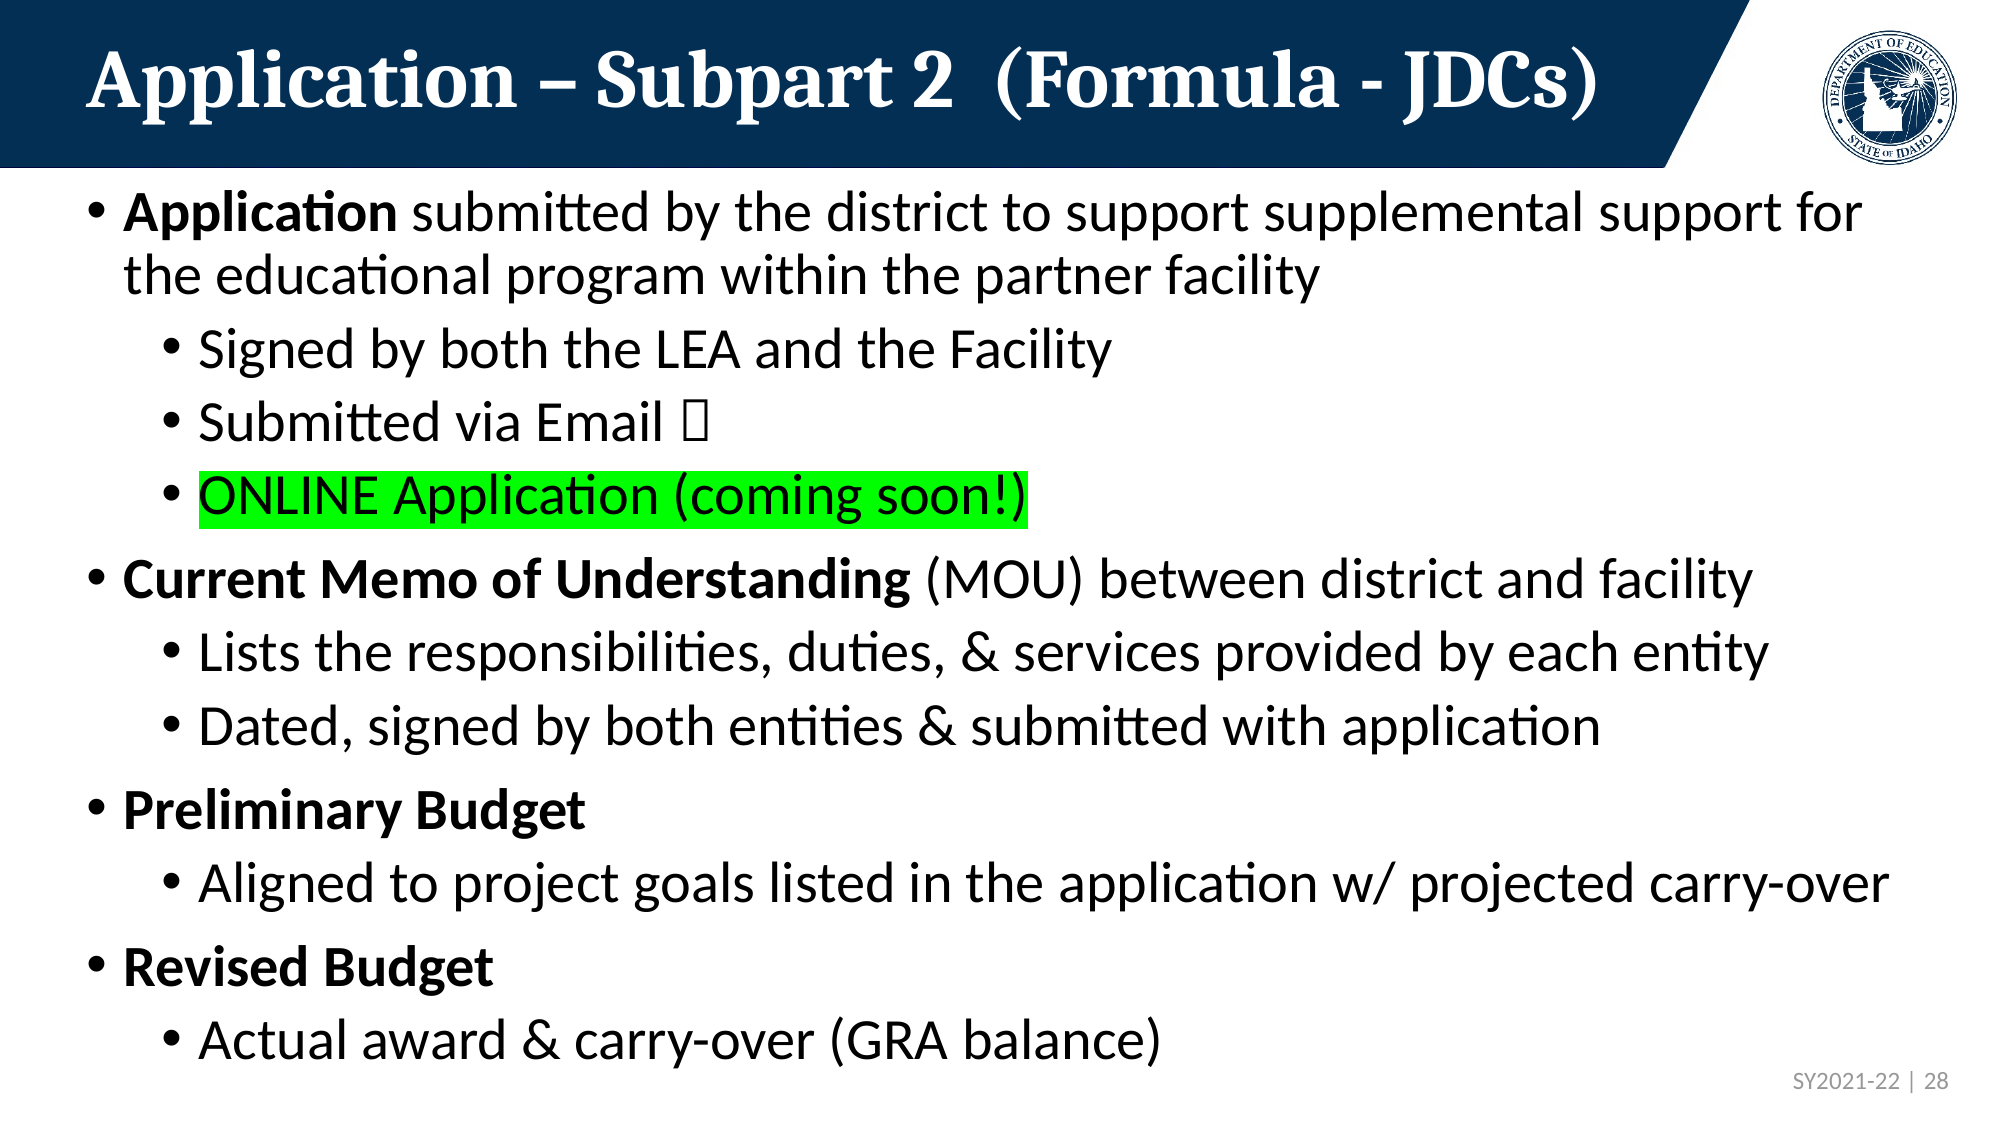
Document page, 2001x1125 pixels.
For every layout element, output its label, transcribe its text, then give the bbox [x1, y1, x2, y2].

slide_number SY2021-22 | 28 [1514, 1049, 1965, 1109]
title Application – Subpart 2 (Formula - JDCs) [71, 0, 1797, 163]
list Application submitted by the district to support supplemental support for the educational program within the partner facility Signed by both the LEA and the Facility Submitted via Email  ONLINE Application (coming soon!) Current Memo of Understanding (MOU) between district and facility Lists the responsibilities, duties, & services provided by each entity Dated, signed by both entities & submitted with application Preliminary Budget Aligned to project goals listed in the application w/ projected carry-over Revised Budget Actual award & carry-over (GRA balance) [71, 173, 1965, 1080]
picture [1665, 0, 1965, 173]
